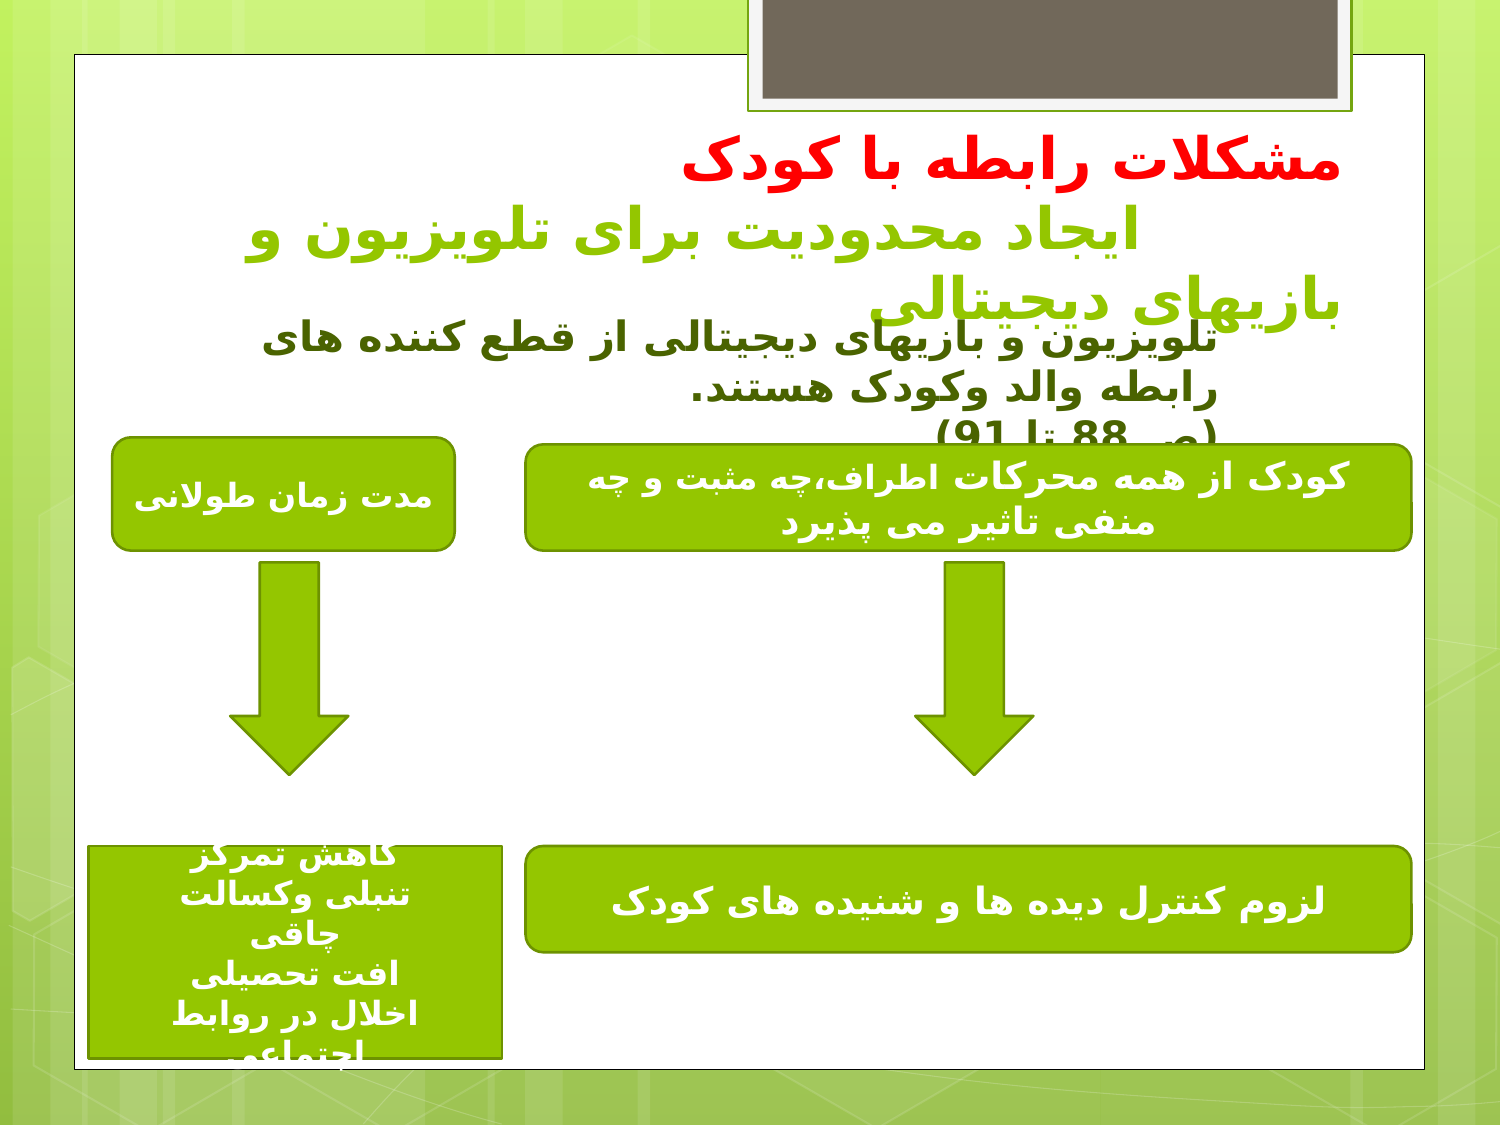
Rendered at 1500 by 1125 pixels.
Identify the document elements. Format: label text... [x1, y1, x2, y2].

text_box تلویزیون و بازیهای دیجیتالی از قطع کننده های رابطه والد وکودک هستند. (ص 88 تا 91) [147, 302, 1235, 468]
text_box کودک از همه محرکات اطراف،چه مثبت و چه منفی تاثیر می پذیرد [524, 443, 1413, 552]
text_box [228, 561, 350, 776]
text_box مدت زمان طولانی [110, 436, 457, 552]
title مشکلات رابطه با کودک ایجاد محدودیت برای تلویزیون و بازیهای دیجیتالی [206, 113, 1359, 295]
text_box کاهش تمرکز تنبلی وکسالت چاقی افت تحصیلی اخلال در روابط اجتماعی [87, 845, 503, 1060]
text_box [914, 561, 1035, 776]
text_box لزوم کنترل دیده ها و شنیده های کودک [524, 844, 1413, 954]
